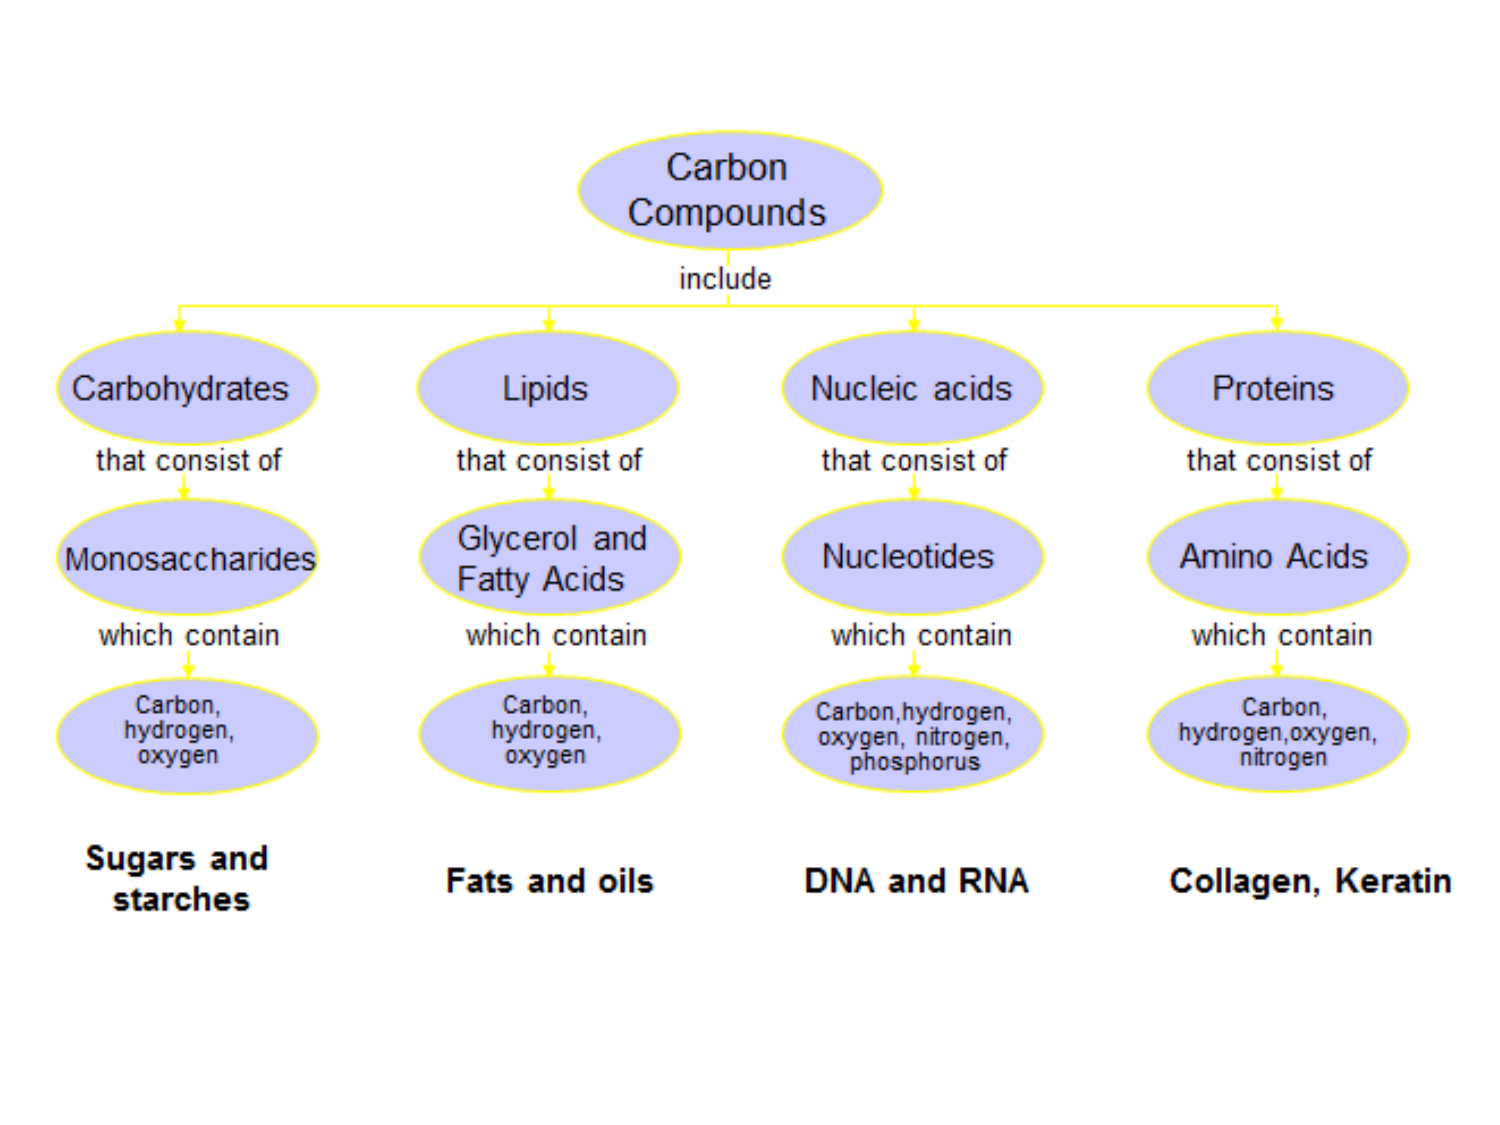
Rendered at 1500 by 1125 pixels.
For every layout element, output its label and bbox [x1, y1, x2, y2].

picture [11, 99, 1485, 926]
